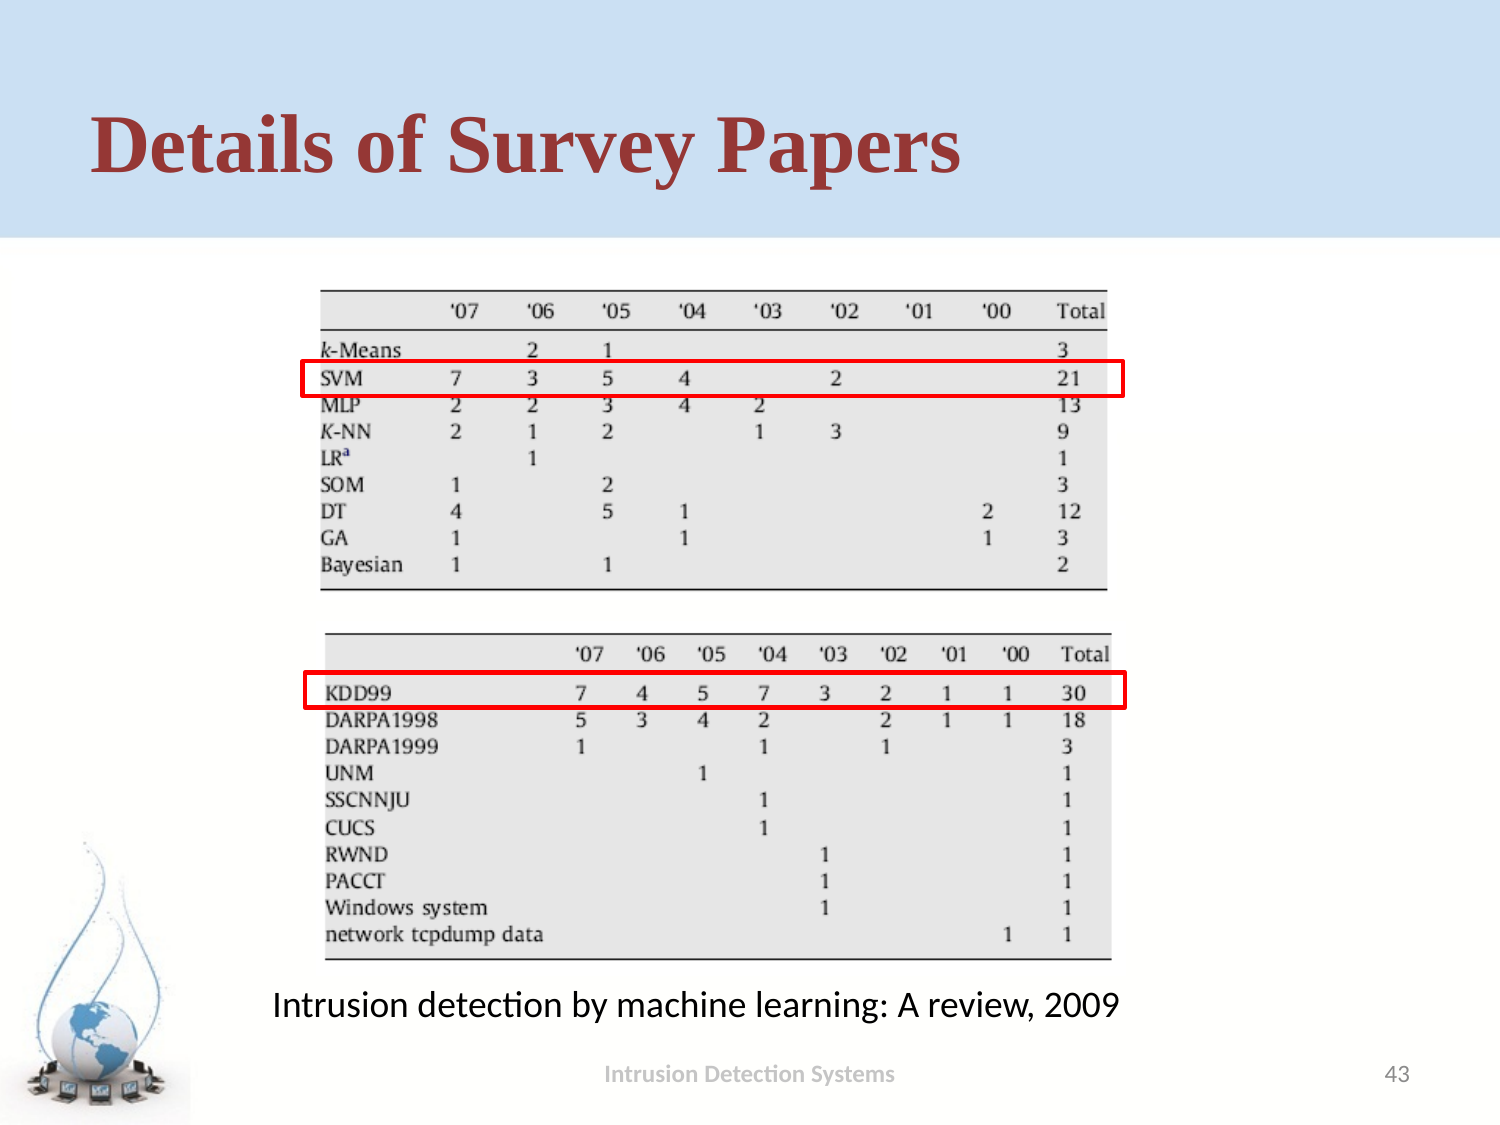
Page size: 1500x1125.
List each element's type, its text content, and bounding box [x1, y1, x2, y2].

title Details of Survey Papers [75, 45, 1425, 233]
footer Intrusion Detection Systems [512, 1042, 988, 1103]
picture [0, 0, 1500, 1125]
text_box [303, 670, 311, 710]
text_box Intrusion detection by machine learning: A review, 2009 [257, 972, 1172, 1033]
text_box [300, 359, 311, 398]
slide_number 43 [1074, 1042, 1425, 1103]
